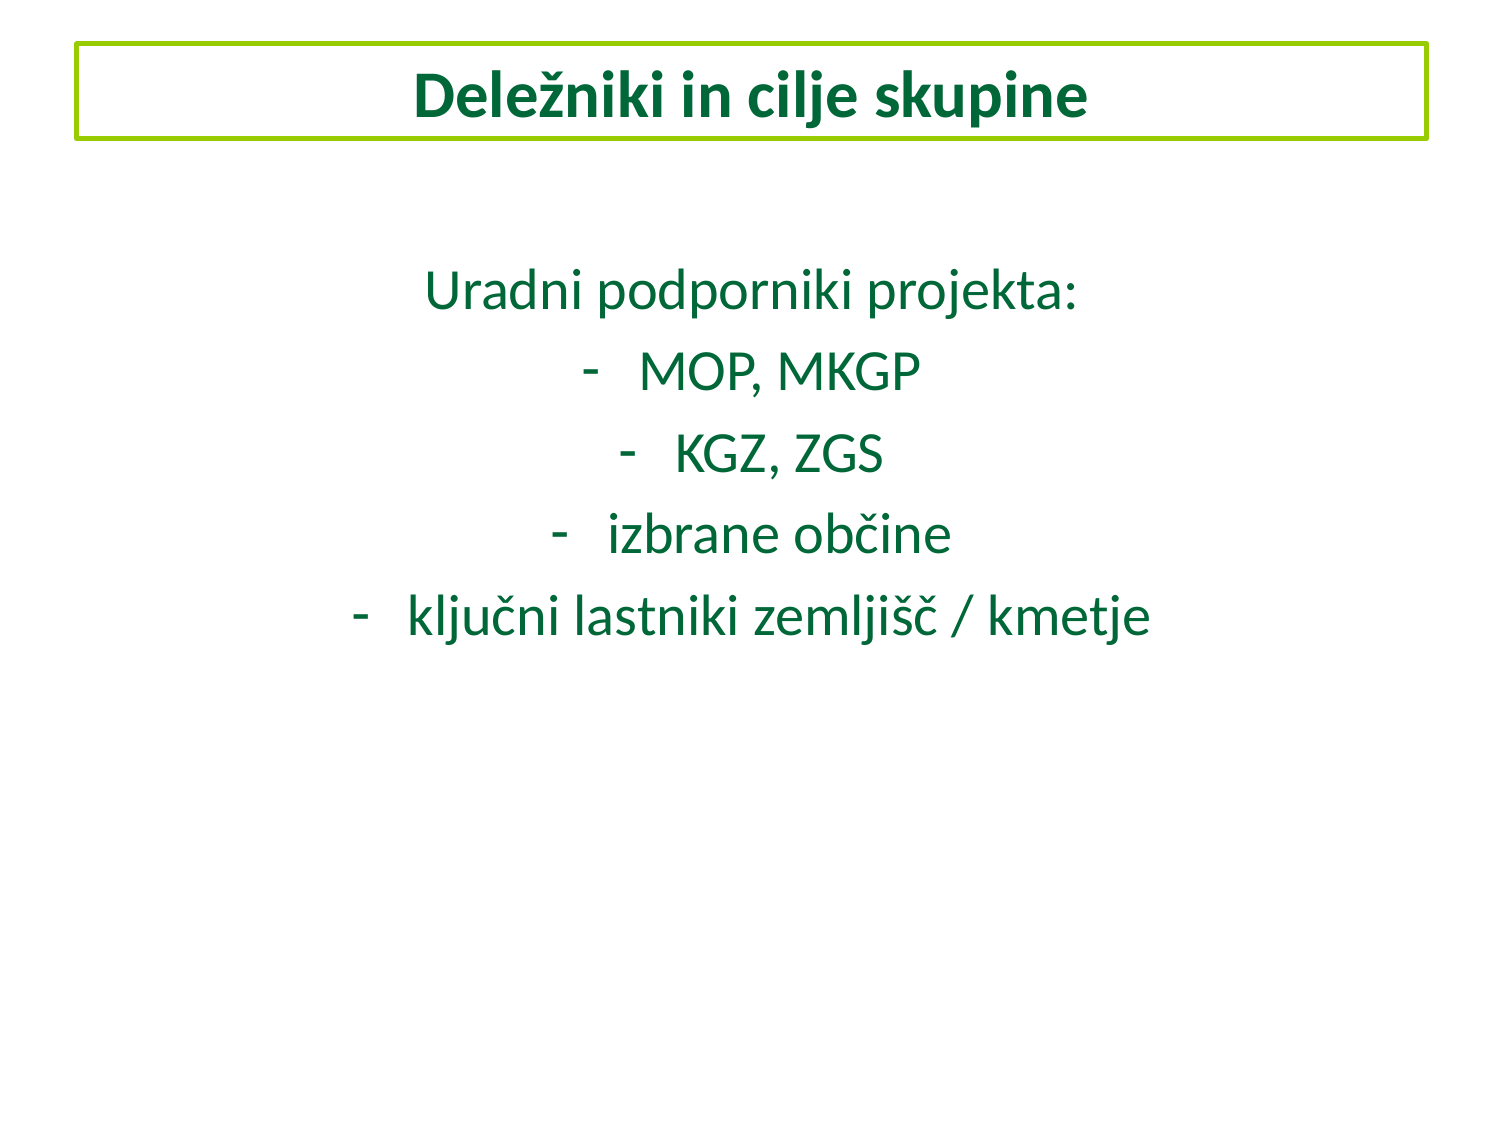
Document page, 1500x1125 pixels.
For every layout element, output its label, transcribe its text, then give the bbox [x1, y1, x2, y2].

list Uradni podporniki projekta: MOP, MKGP KGZ, ZGS izbrane občine ključni lastniki zemljišč / kmetje [64, 243, 1439, 740]
text_box Deležniki in cilje skupine [76, 43, 1427, 139]
